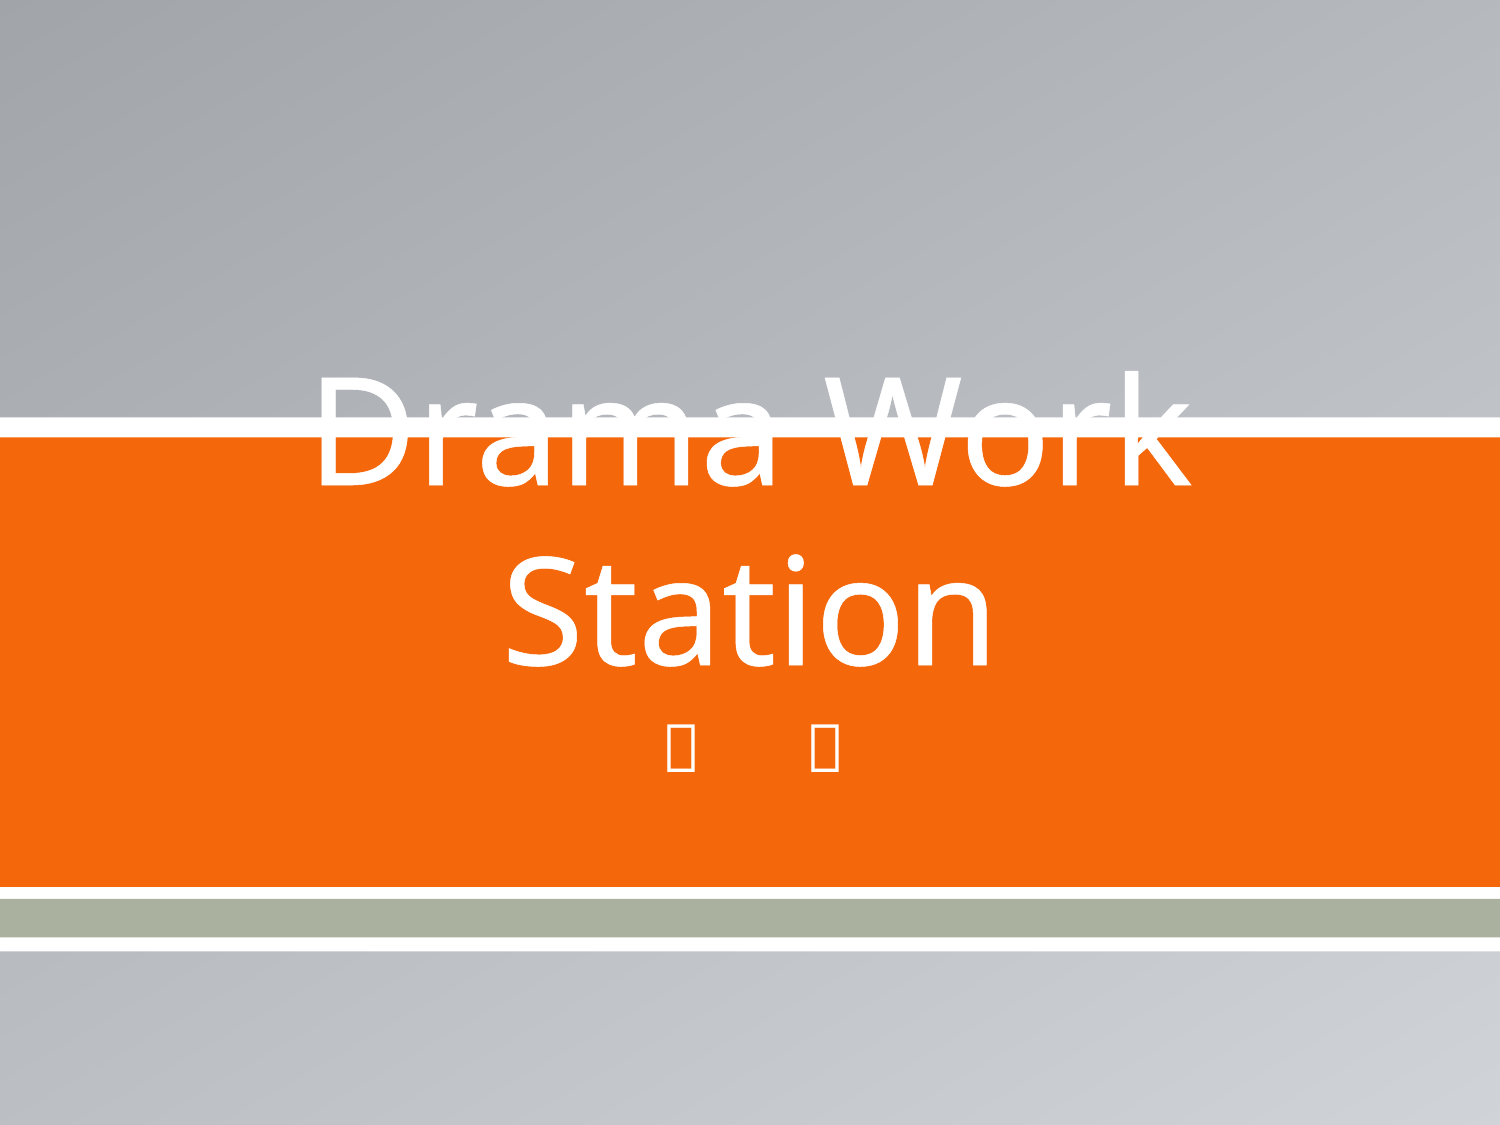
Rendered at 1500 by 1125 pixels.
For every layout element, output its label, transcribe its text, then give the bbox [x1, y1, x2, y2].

title Drama Work Station [37, 462, 1463, 703]
